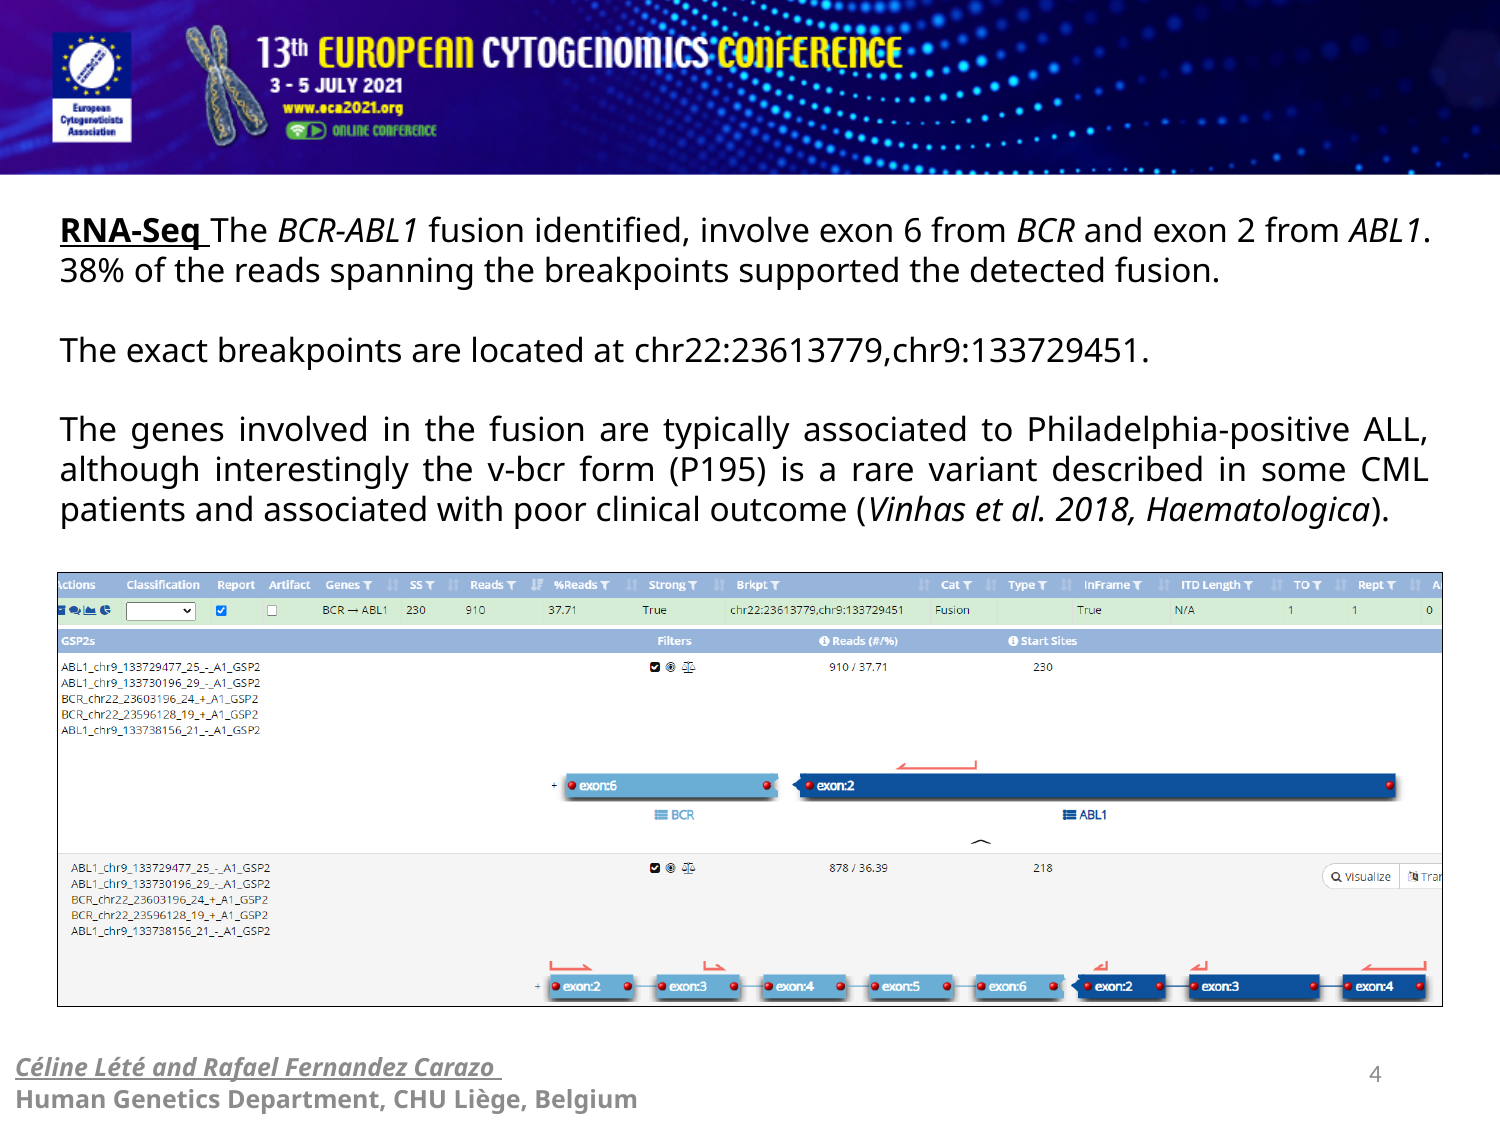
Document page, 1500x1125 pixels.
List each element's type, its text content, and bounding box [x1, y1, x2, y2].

footer Céline Lété and Rafael Fernandez Carazo Human Genetics Department, CHU Liège, Belgium [0, 1052, 704, 1113]
picture [0, 0, 1500, 1125]
slide_number 4 [1059, 1042, 1397, 1103]
text_box RNA-Seq The BCR-ABL1 fusion identified, involve exon 6 from BCR and exon 2 from ABL1. 38% of the reads spanning the breakpoints supported the detected fusion. The exact breakpoints are located at chr22:23613779,chr9:133729451. The genes involved in the fusion are typically associated to Philadelphia-positive ALL, although interestingly the v-bcr form (P195) is a rare variant described in some CML patients and associated with poor clinical outcome (Vinhas et al. 2018, Haematologica). [44, 201, 1447, 576]
